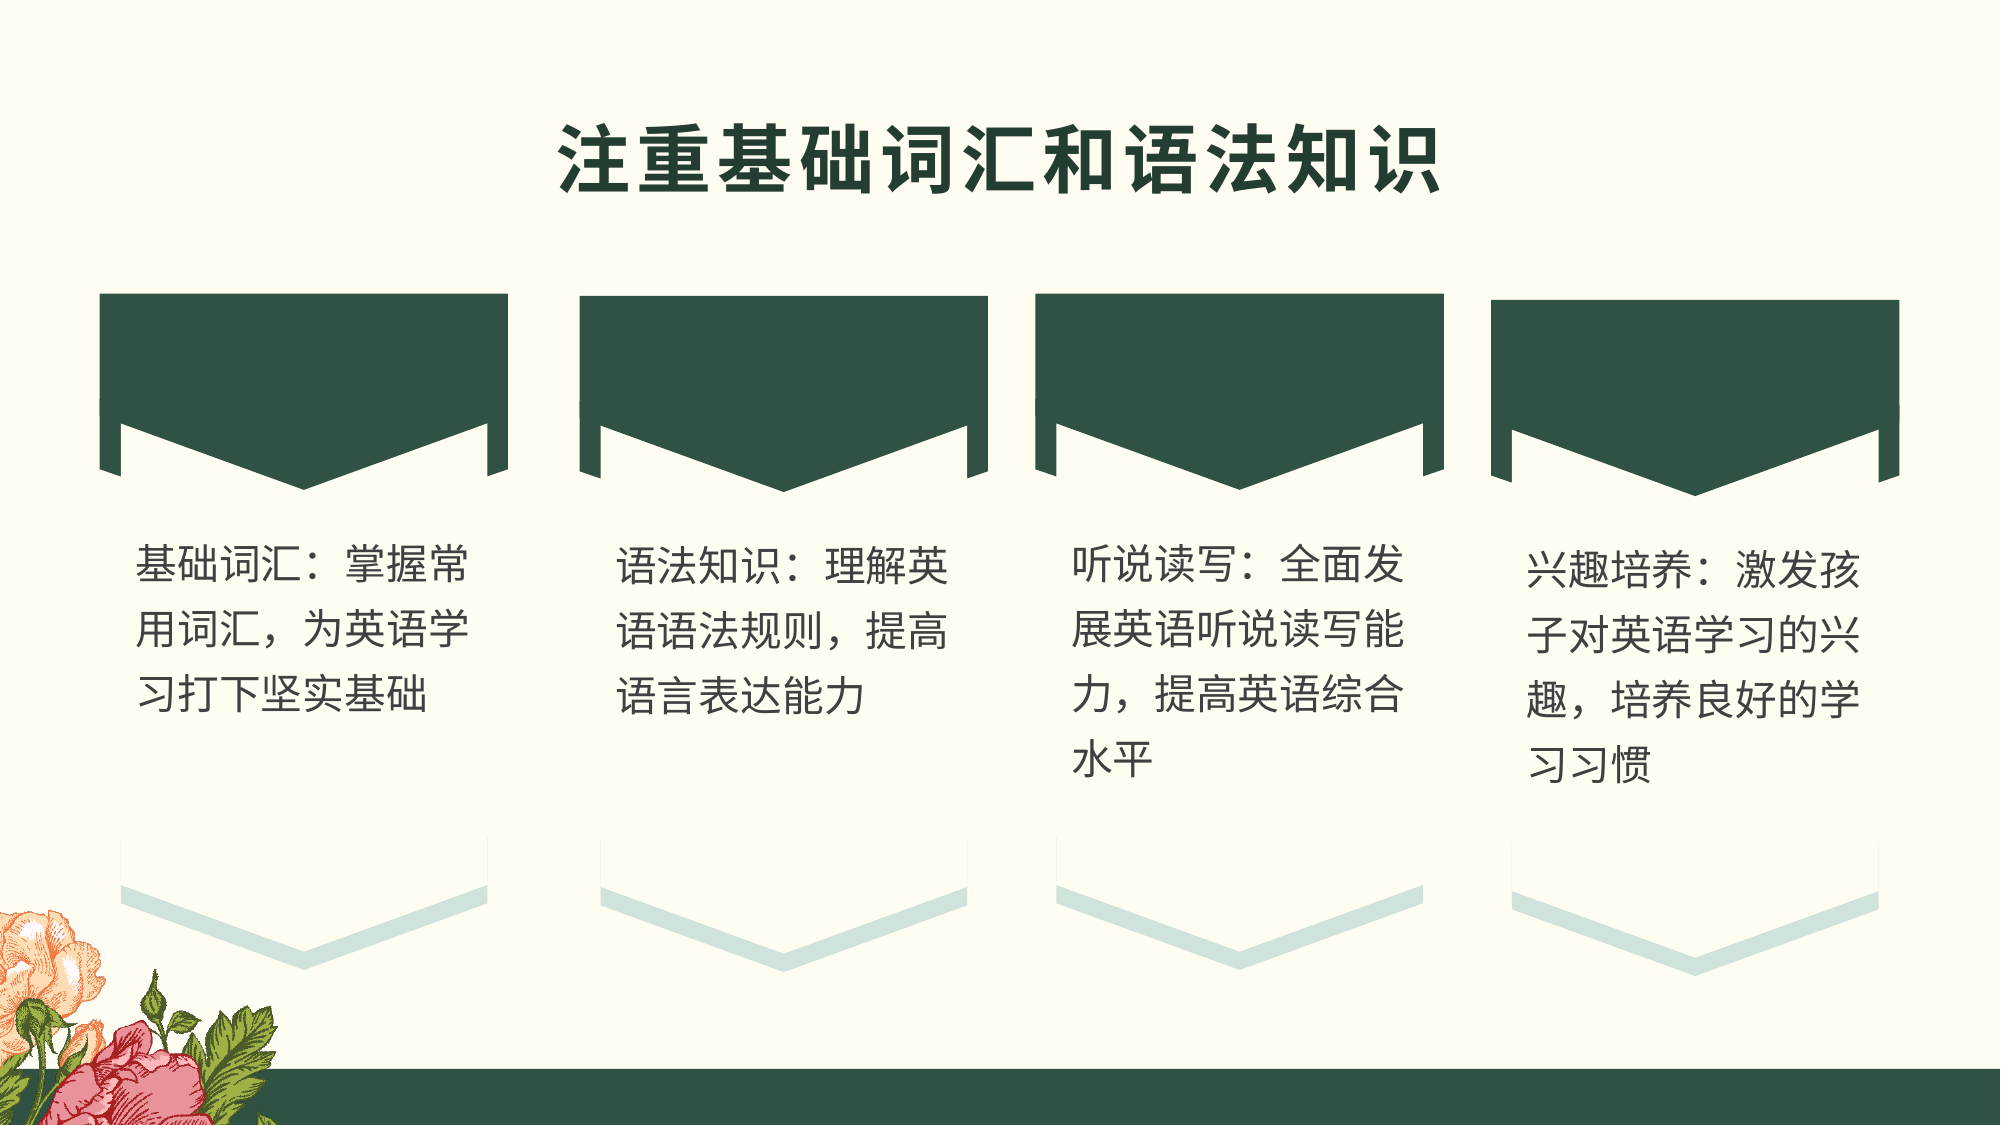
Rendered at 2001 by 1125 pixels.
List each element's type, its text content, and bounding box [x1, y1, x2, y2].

text_box [119, 886, 489, 972]
text_box [599, 888, 969, 974]
text_box [489, 417, 509, 477]
text_box [119, 425, 489, 953]
text_box [1880, 423, 1901, 484]
text_box 听说读写：全面发展英语听说读写能力，提高英语综合水平 [1056, 514, 1423, 846]
text_box [1055, 425, 1424, 953]
text_box 兴趣培养：激发孩子对英语学习的兴趣，培养良好的学习习惯 [1511, 521, 1879, 852]
picture [0, 885, 481, 1125]
title 注重基础词汇和语法知识 [99, 99, 1900, 216]
text_box [98, 292, 509, 491]
text_box [1424, 417, 1445, 478]
text_box [578, 294, 989, 494]
text_box [969, 419, 989, 479]
text_box [98, 417, 119, 477]
text_box [1510, 892, 1880, 978]
text_box [1034, 417, 1055, 478]
text_box [1490, 424, 1510, 484]
text_box [1510, 431, 1880, 959]
text_box [578, 419, 599, 480]
text_box [599, 427, 969, 955]
text_box 语法知识：理解英语语法规则，提高语言表达能力 [600, 516, 967, 848]
text_box [1034, 292, 1445, 491]
text_box 基础词汇：掌握常用词汇，为英语学习打下坚实基础 [120, 514, 488, 846]
text_box [1490, 298, 1901, 498]
text_box [1055, 886, 1424, 972]
